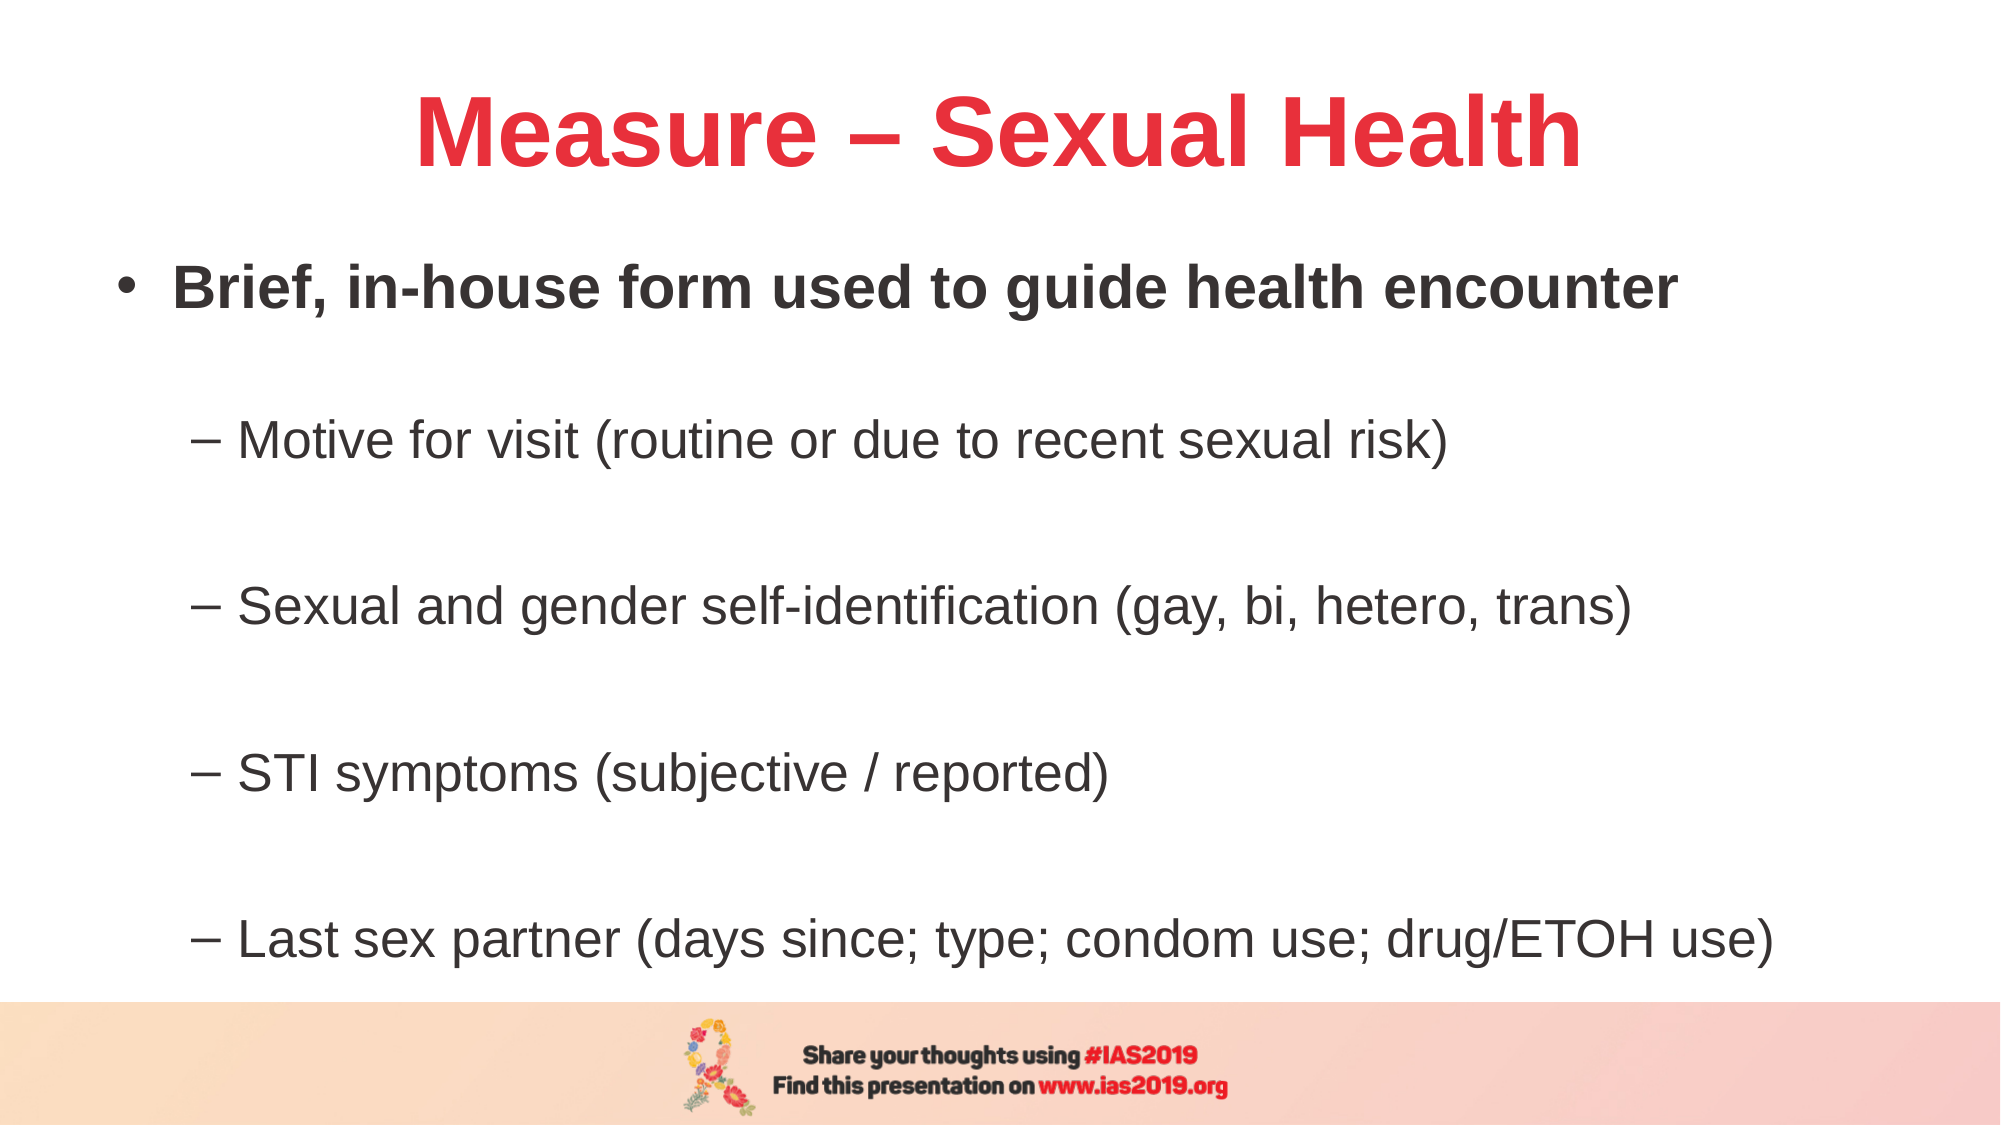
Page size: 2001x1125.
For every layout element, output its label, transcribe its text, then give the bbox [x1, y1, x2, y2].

picture [0, 1002, 2001, 1125]
title Measure – Sexual Health [123, 32, 1877, 221]
list Brief, in-house form used to guide health encounter Motive for visit (routine or due to recent sexual risk) Sexual and gender self-identification (gay, bi, hetero, trans) STI symptoms (subjective / reported) Last sex partner (days since; type; condom use; drug/ETOH use) [101, 239, 1856, 982]
